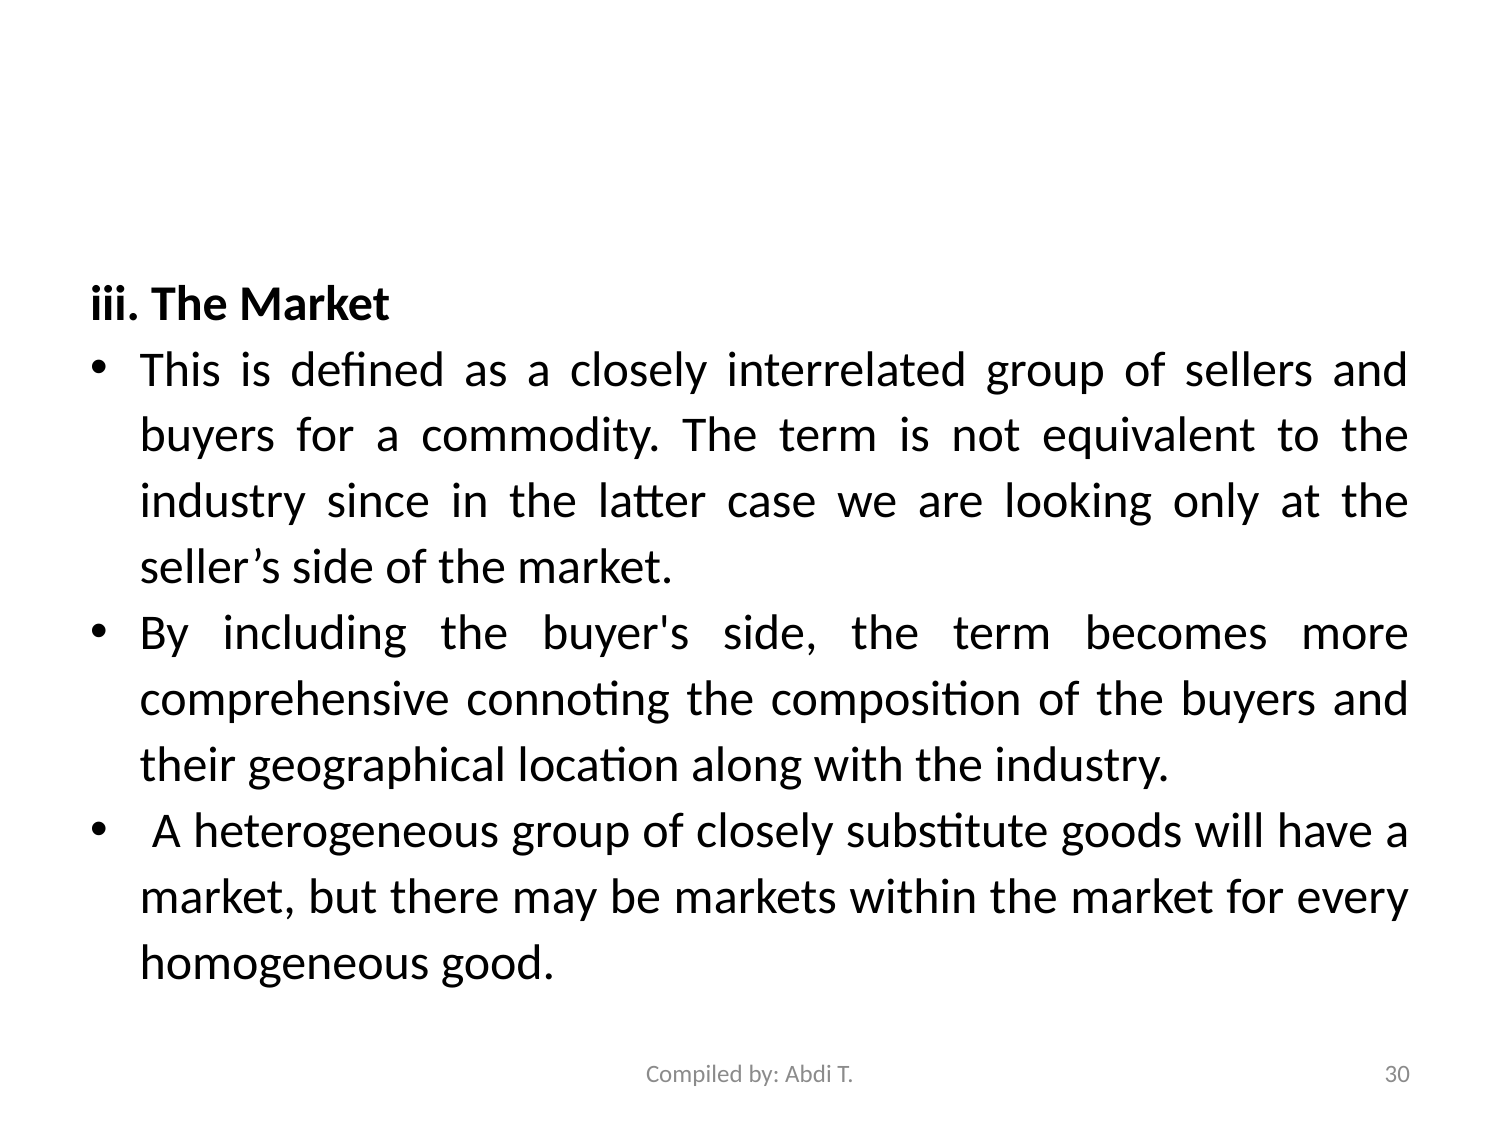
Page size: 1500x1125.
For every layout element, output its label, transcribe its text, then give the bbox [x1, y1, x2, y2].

footer Compiled by: Abdi T. [512, 1042, 988, 1103]
slide_number 30 [1074, 1042, 1425, 1103]
list iii. The Market This is defined as a closely interrelated group of sellers and buyers for a commodity. The term is not equivalent to the industry since in the latter case we are looking only at the seller’s side of the market. By including the buyer's side, the term becomes more comprehensive connoting the composition of the buyers and their geographical location along with the industry. A heterogeneous group of closely substitute goods will have a market, but there may be markets within the market for every homogeneous good. [75, 262, 1425, 1005]
